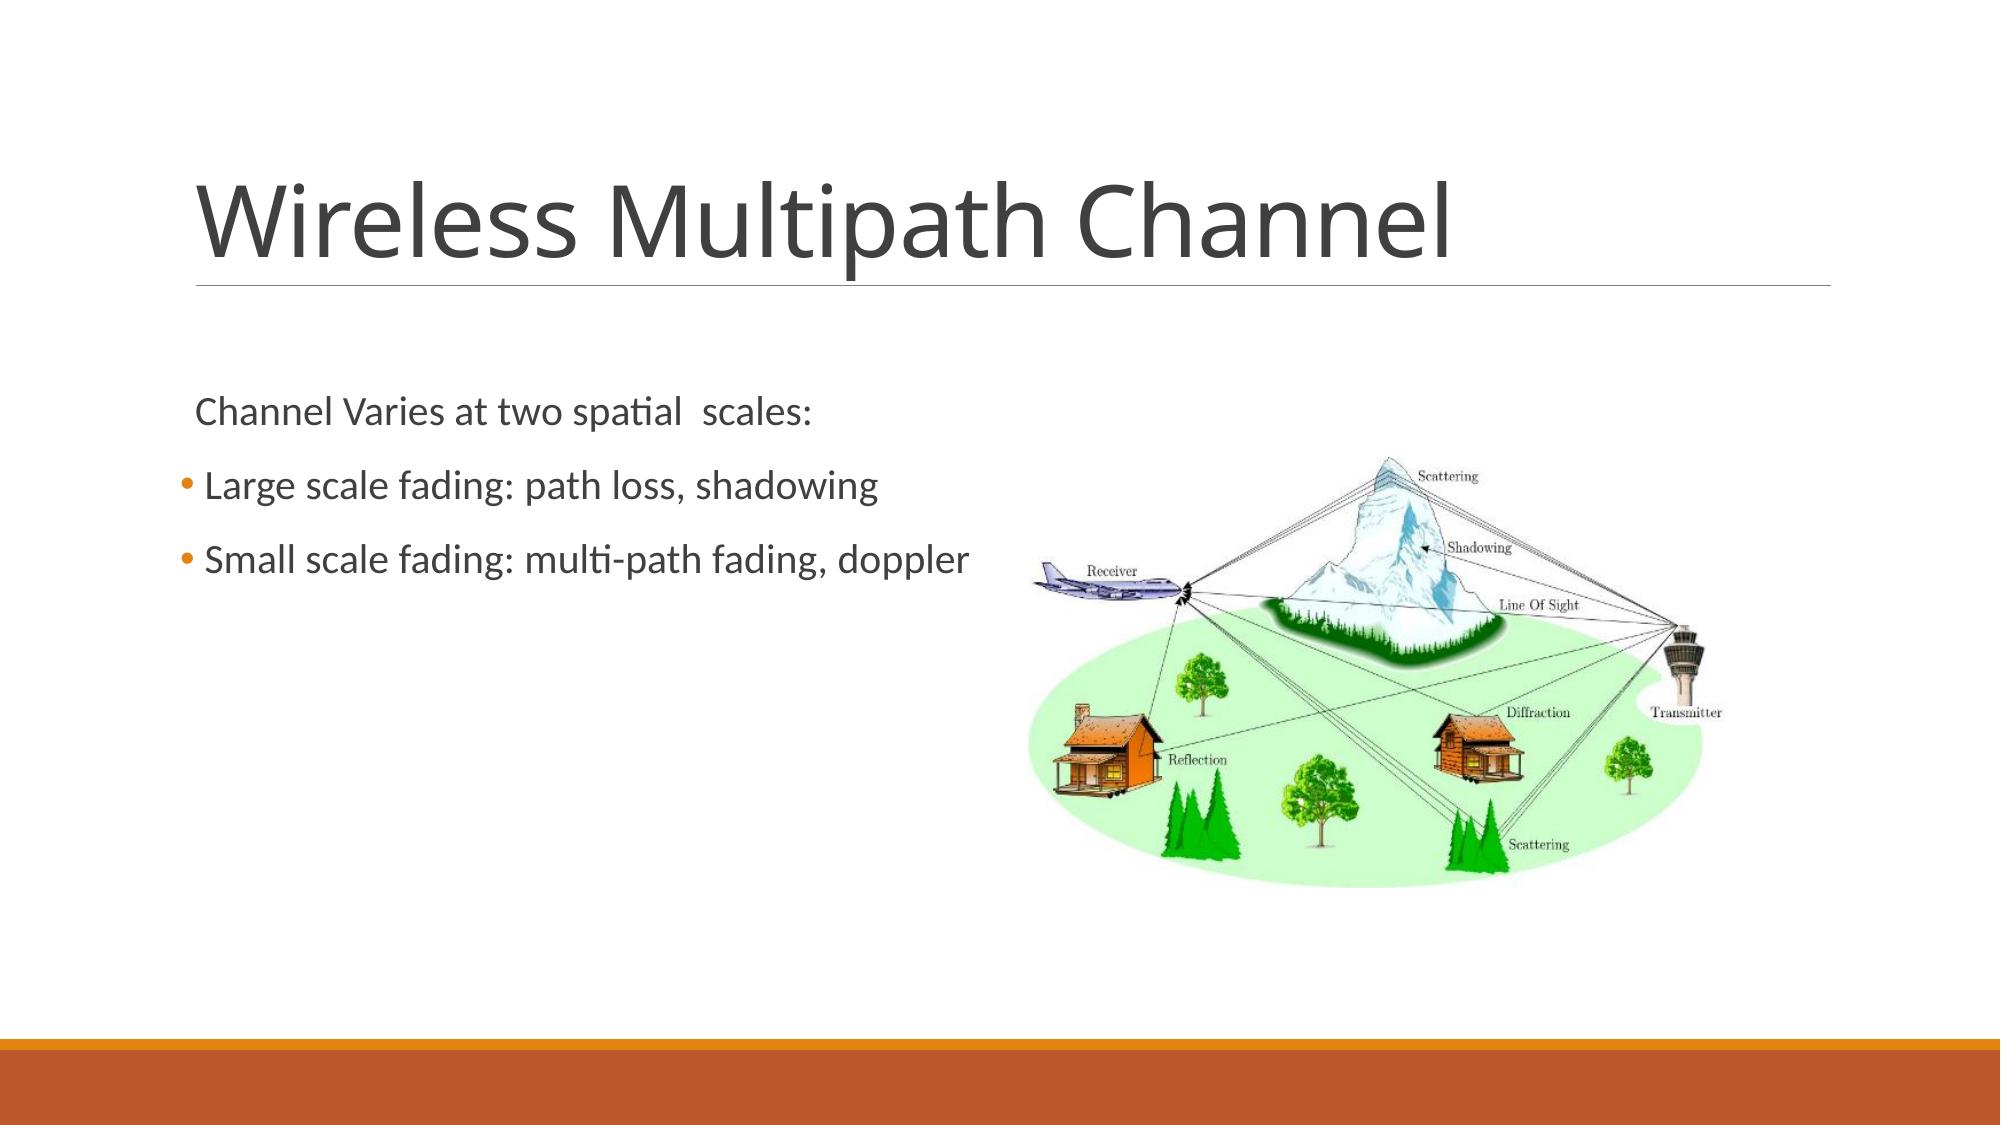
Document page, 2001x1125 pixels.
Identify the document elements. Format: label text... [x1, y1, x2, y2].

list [1028, 456, 1733, 889]
list Channel Varies at two spatial scales: Large scale fading: path loss, shadowing Small scale fading: multi-path fading, doppler [180, 302, 990, 963]
title Wireless Multipath Channel [180, 47, 1830, 285]
